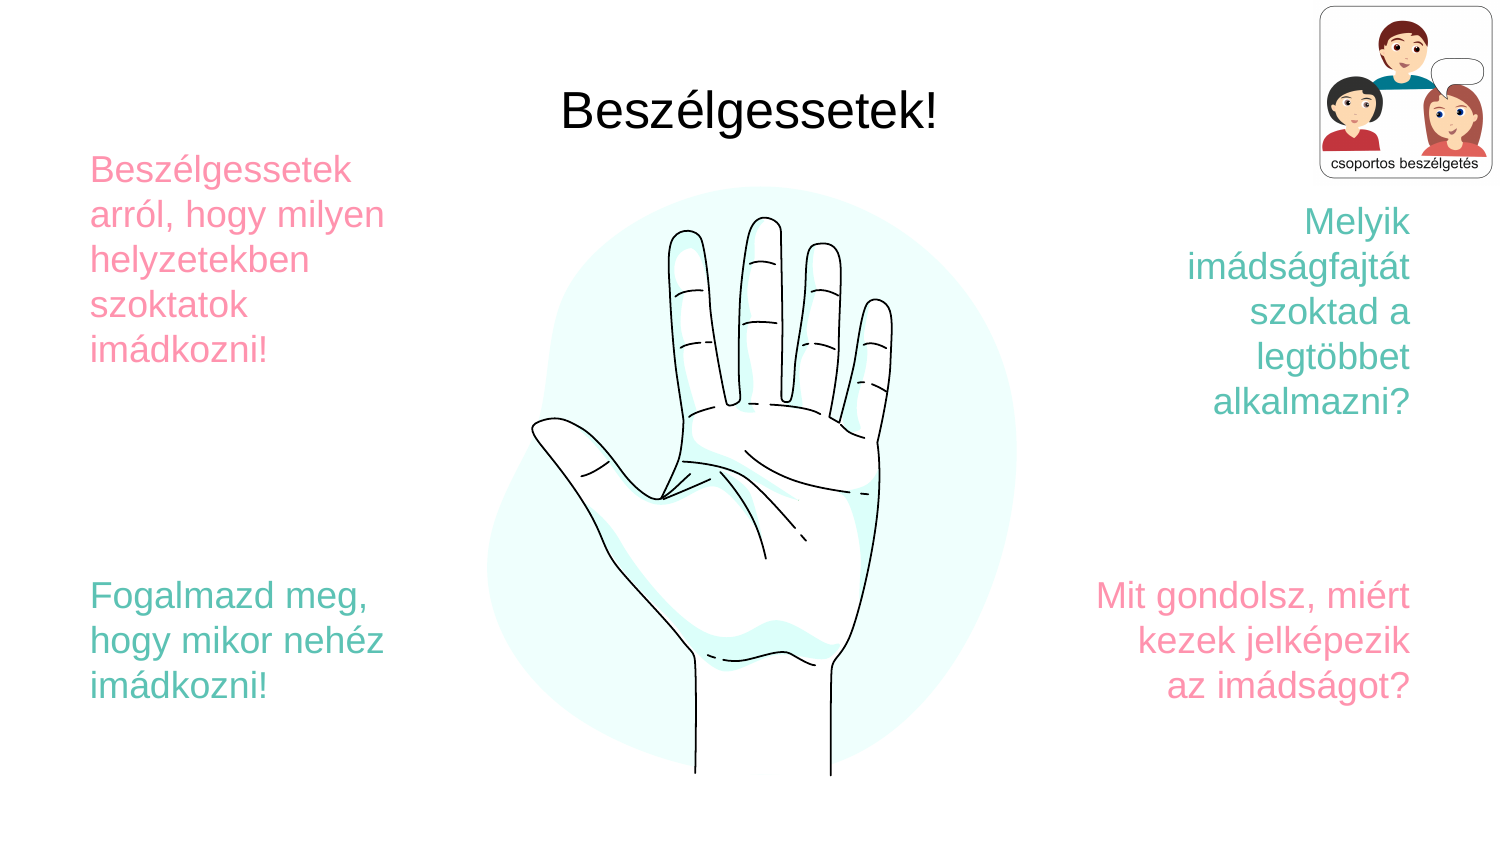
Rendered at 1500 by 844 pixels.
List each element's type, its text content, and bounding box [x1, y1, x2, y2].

text_box Fogalmazd meg, hogy mikor nehéz imádkozni! [74, 603, 429, 674]
text_box Mit gondolsz, miért kezek jelképezik az imádságot? [1077, 603, 1426, 674]
text_box Beszélgessetek arról, hogy milyen helyzetekben szoktatok imádkozni! [74, 221, 437, 293]
title Beszélgessetek! [117, 68, 1308, 148]
picture [1313, 0, 1500, 186]
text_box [481, 186, 1018, 776]
text_box Melyik imádságfajtát szoktad a legtöbbet alkalmazni? [1077, 274, 1426, 345]
